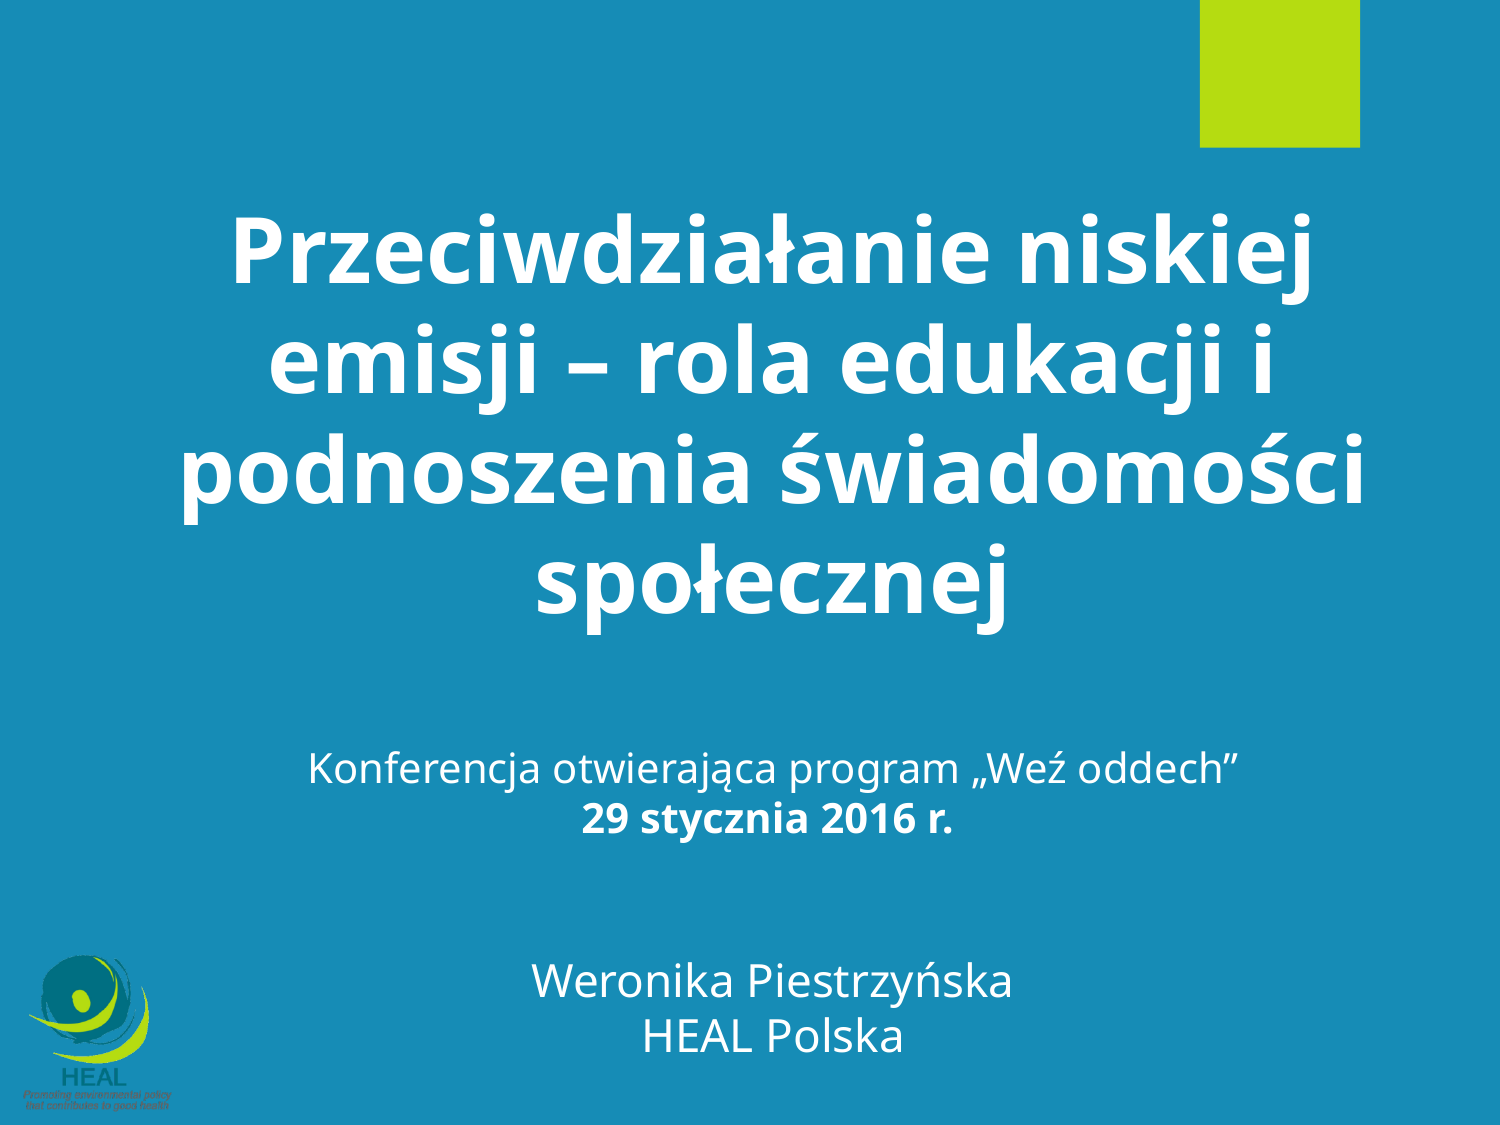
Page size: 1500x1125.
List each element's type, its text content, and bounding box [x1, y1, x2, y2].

title Przeciwdziałanie niskiej emisji – rola edukacji i podnoszenia świadomości społecznej Konferencja otwierająca program „Weź oddech” 29 stycznia 2016 r. Weronika Piestrzyńska HEAL Polska [135, 506, 1411, 748]
picture [0, 953, 193, 1117]
